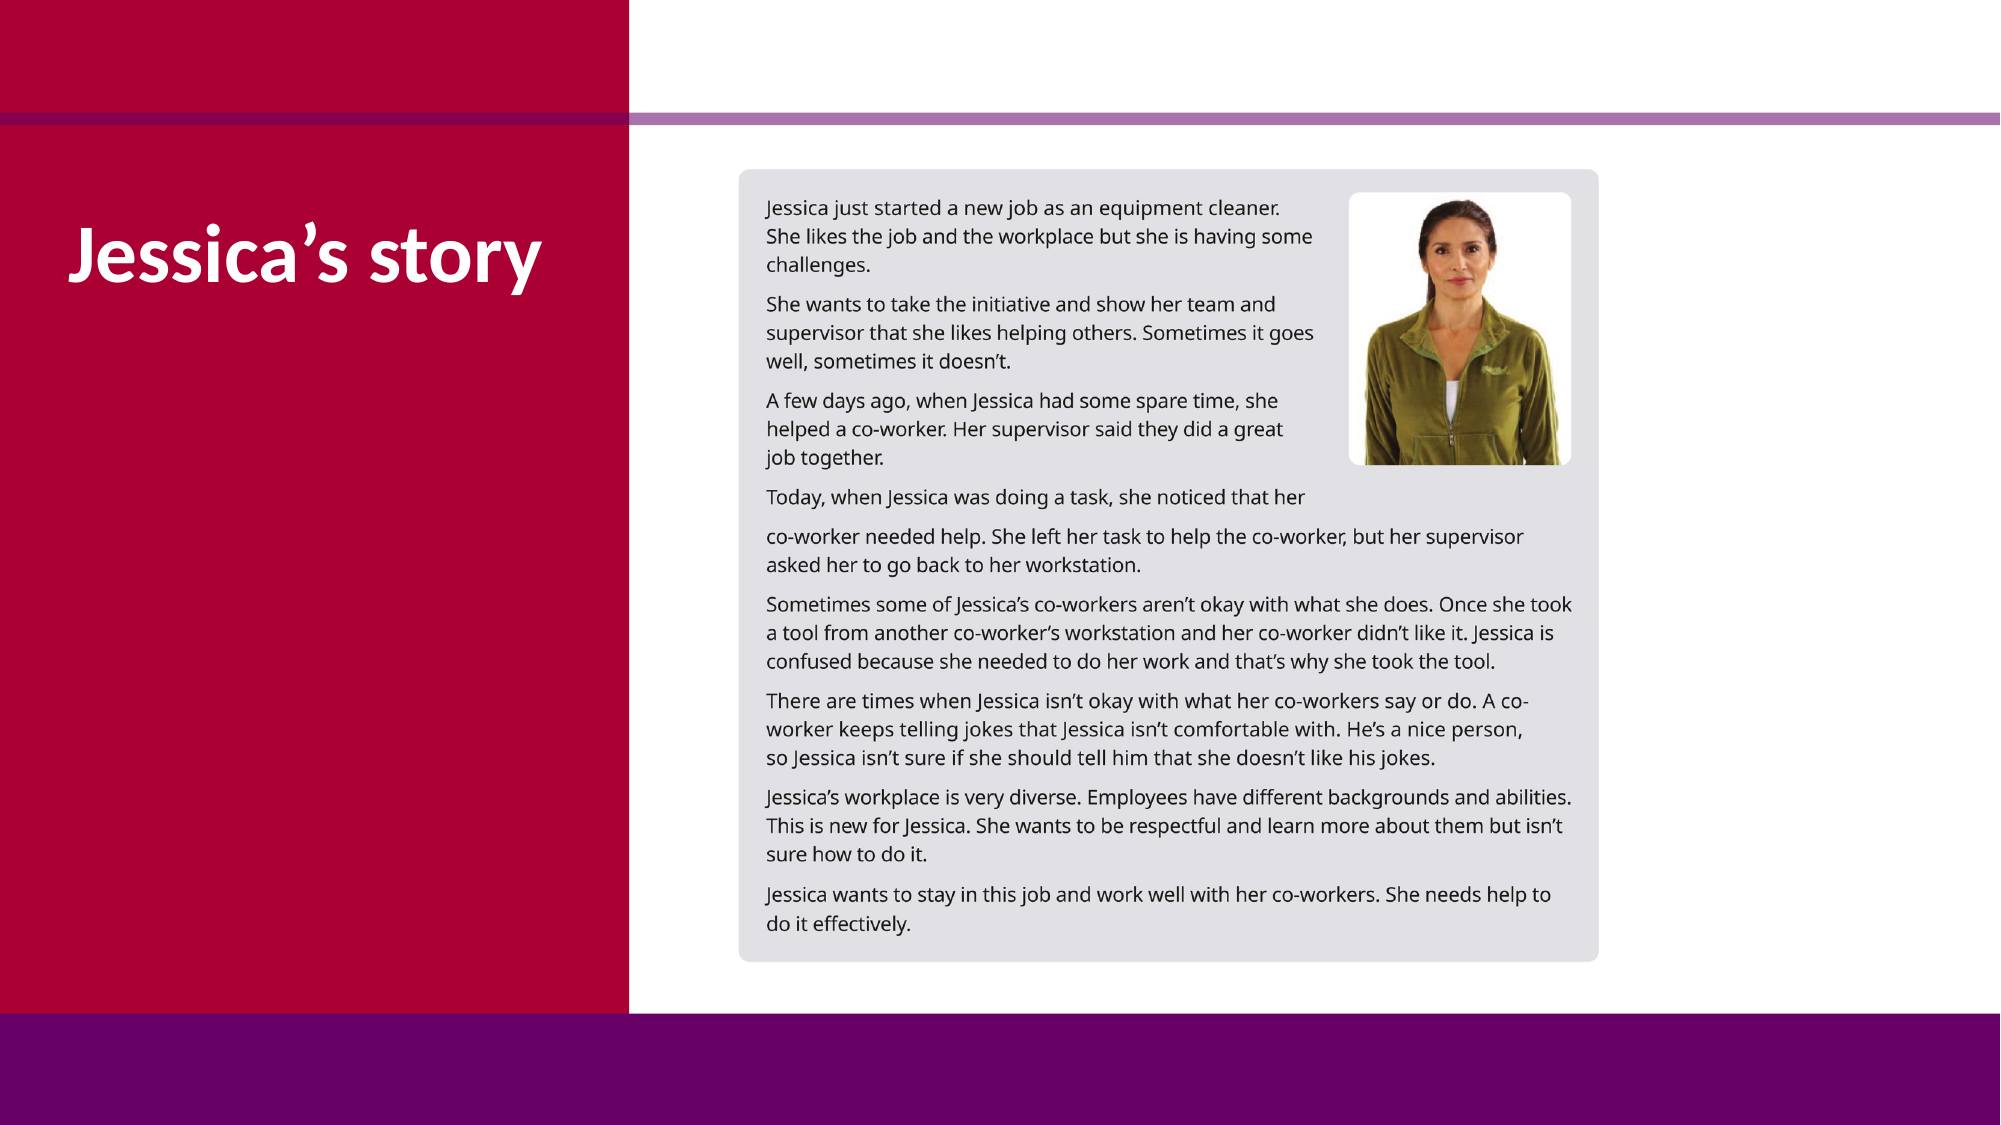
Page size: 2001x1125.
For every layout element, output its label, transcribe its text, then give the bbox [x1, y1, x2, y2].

text_box [0, 0, 630, 112]
text_box [0, 1013, 2000, 1125]
text_box [0, 126, 630, 1013]
picture [729, 159, 1608, 976]
text_box Jessica’s story [53, 191, 689, 307]
